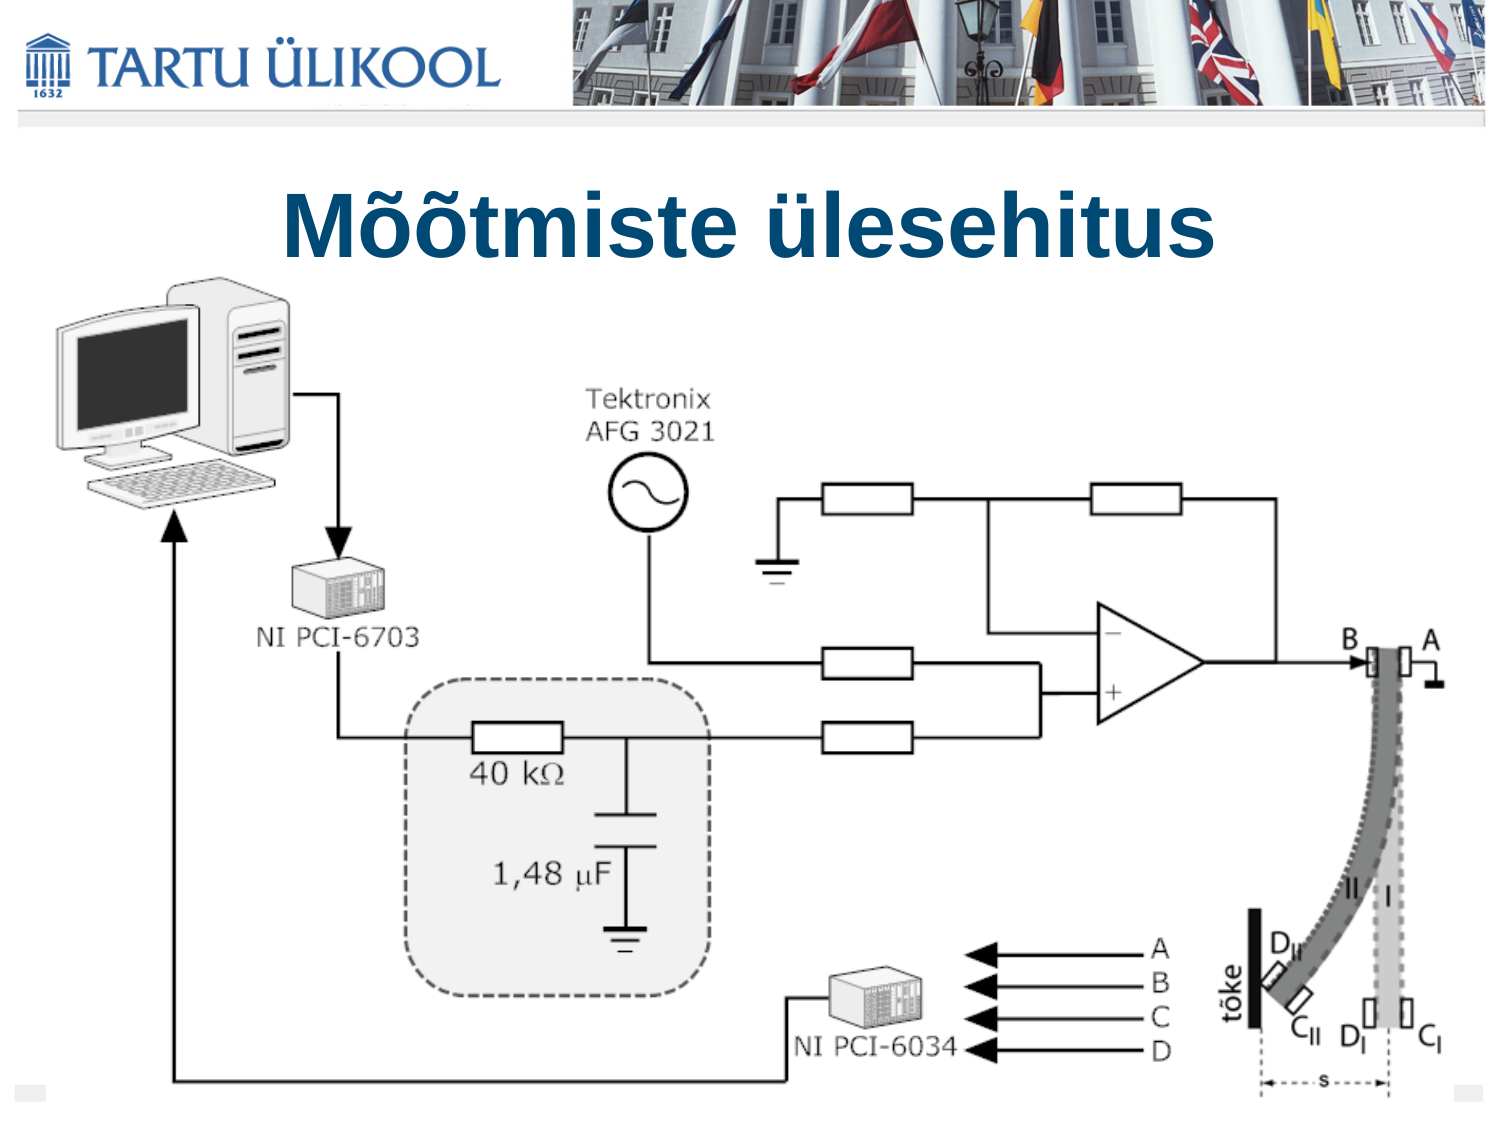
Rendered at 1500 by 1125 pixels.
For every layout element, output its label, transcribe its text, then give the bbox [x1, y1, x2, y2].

picture [0, 0, 1500, 1125]
title Mõõtmiste ülesehitus [112, 126, 1388, 265]
